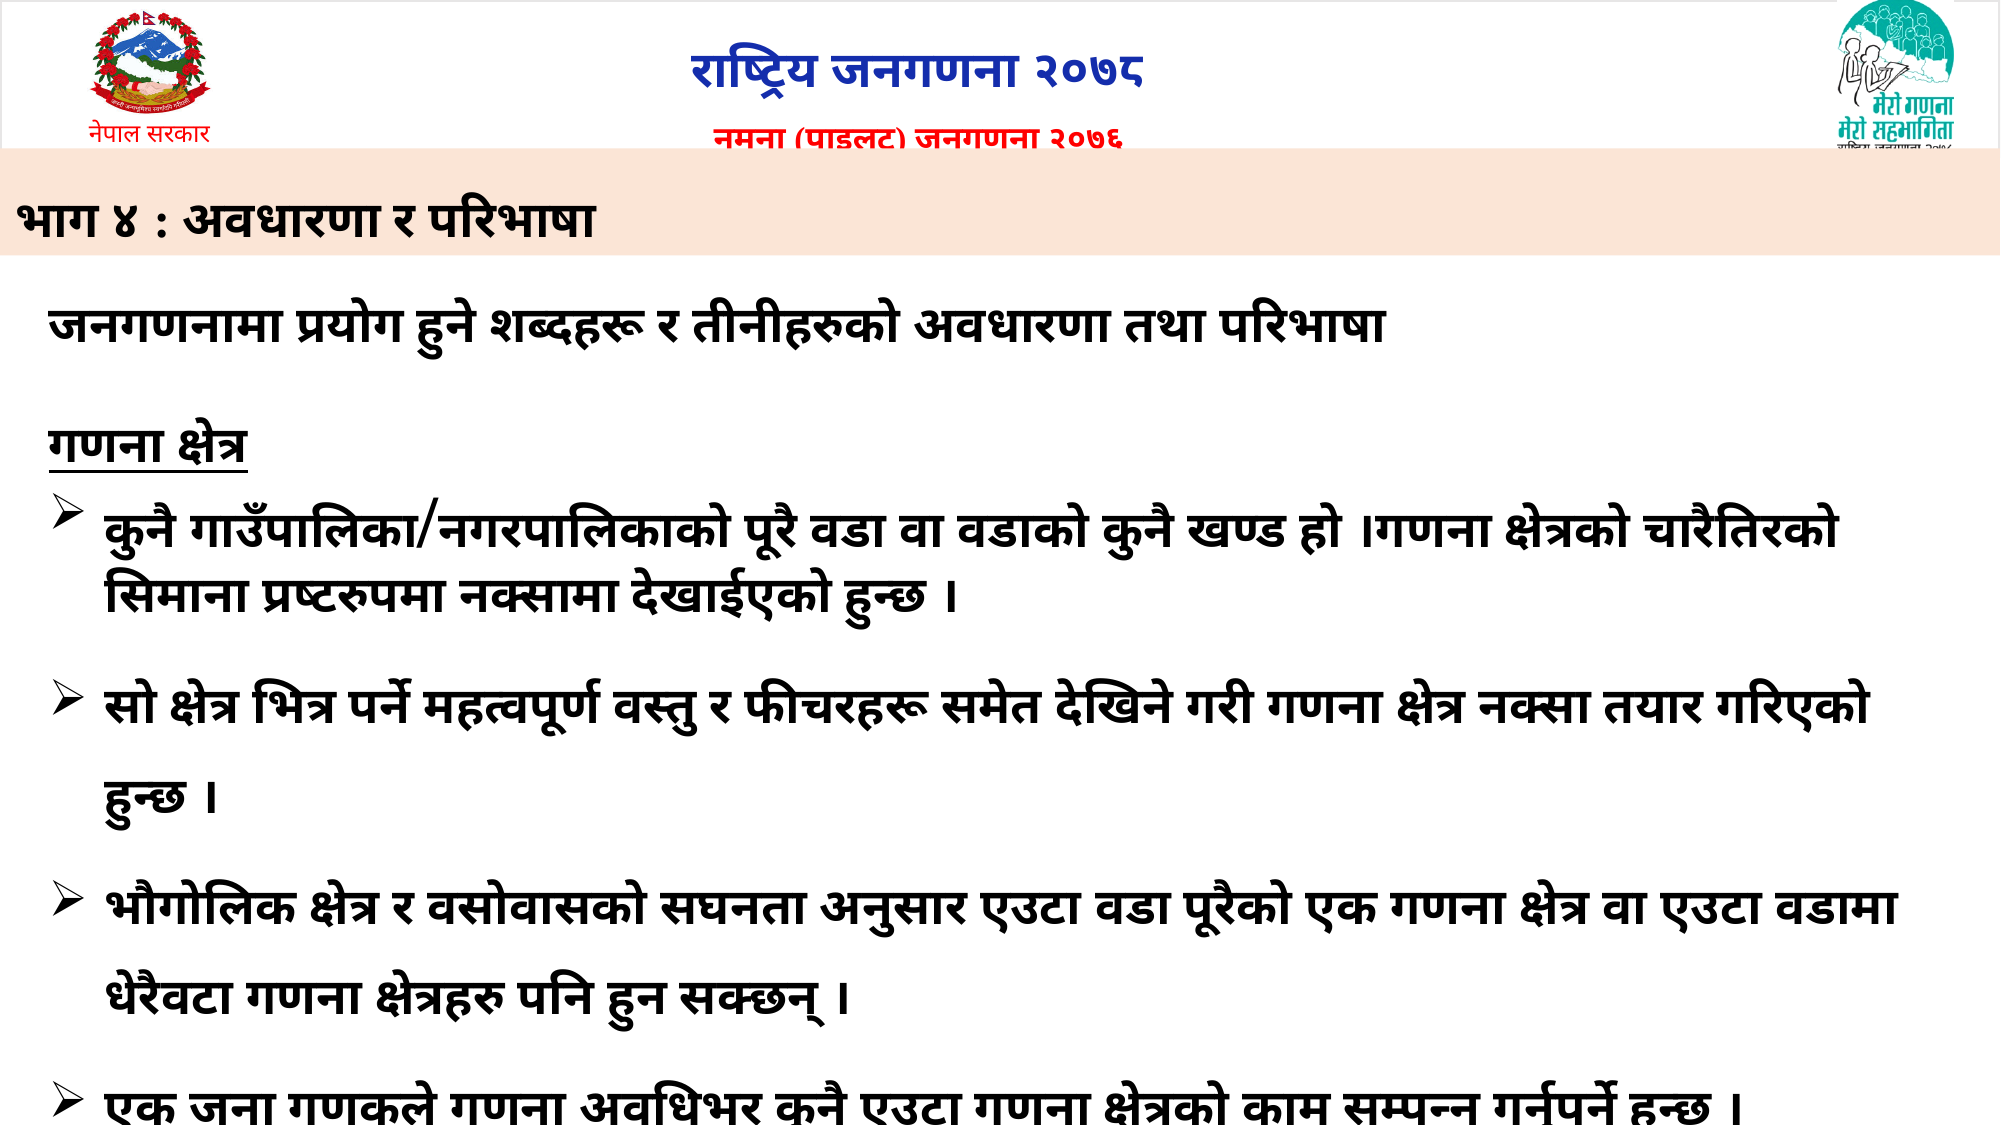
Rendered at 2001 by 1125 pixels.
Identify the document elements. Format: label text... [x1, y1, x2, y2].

title भाग ४ : अवधारणा र परिभाषा [0, 148, 2000, 256]
text_box जनगणनामा प्रयोग हुने शब्दहरू र तीनीहरुको अवधारणा तथा परिभाषा गणना क्षेत्र कुनै गाउँपालिका/नगरपालिकाको पूरै वडा वा वडाको कुनै खण्ड हो ।गणना क्षेत्रको चारैतिरको सिमाना प्रष्टरुपमा नक्सामा देखाईएको हुन्छ । सो क्षेत्र भित्र पर्ने महत्वपूर्ण वस्तु र फीचरहरू समेत देखिने गरी गणना क्षेत्र नक्सा तयार गरिएको हुन्छ । भौगोलिक क्षेत्र र वसोवासको सघनता अनुसार एउटा वडा पूरैको एक गणना क्षेत्र वा एउटा वडामा धेरैवटा गणना क्षेत्रहरु पनि हुन सक्छन् । एक जना गणकले गणना अवधिभर कुनै एउटा गणना क्षेत्रको काम सम्पन्न गर्नुपर्ने हुन्छ । [33, 255, 1966, 1125]
picture [87, 9, 213, 115]
picture [1837, 0, 1954, 148]
